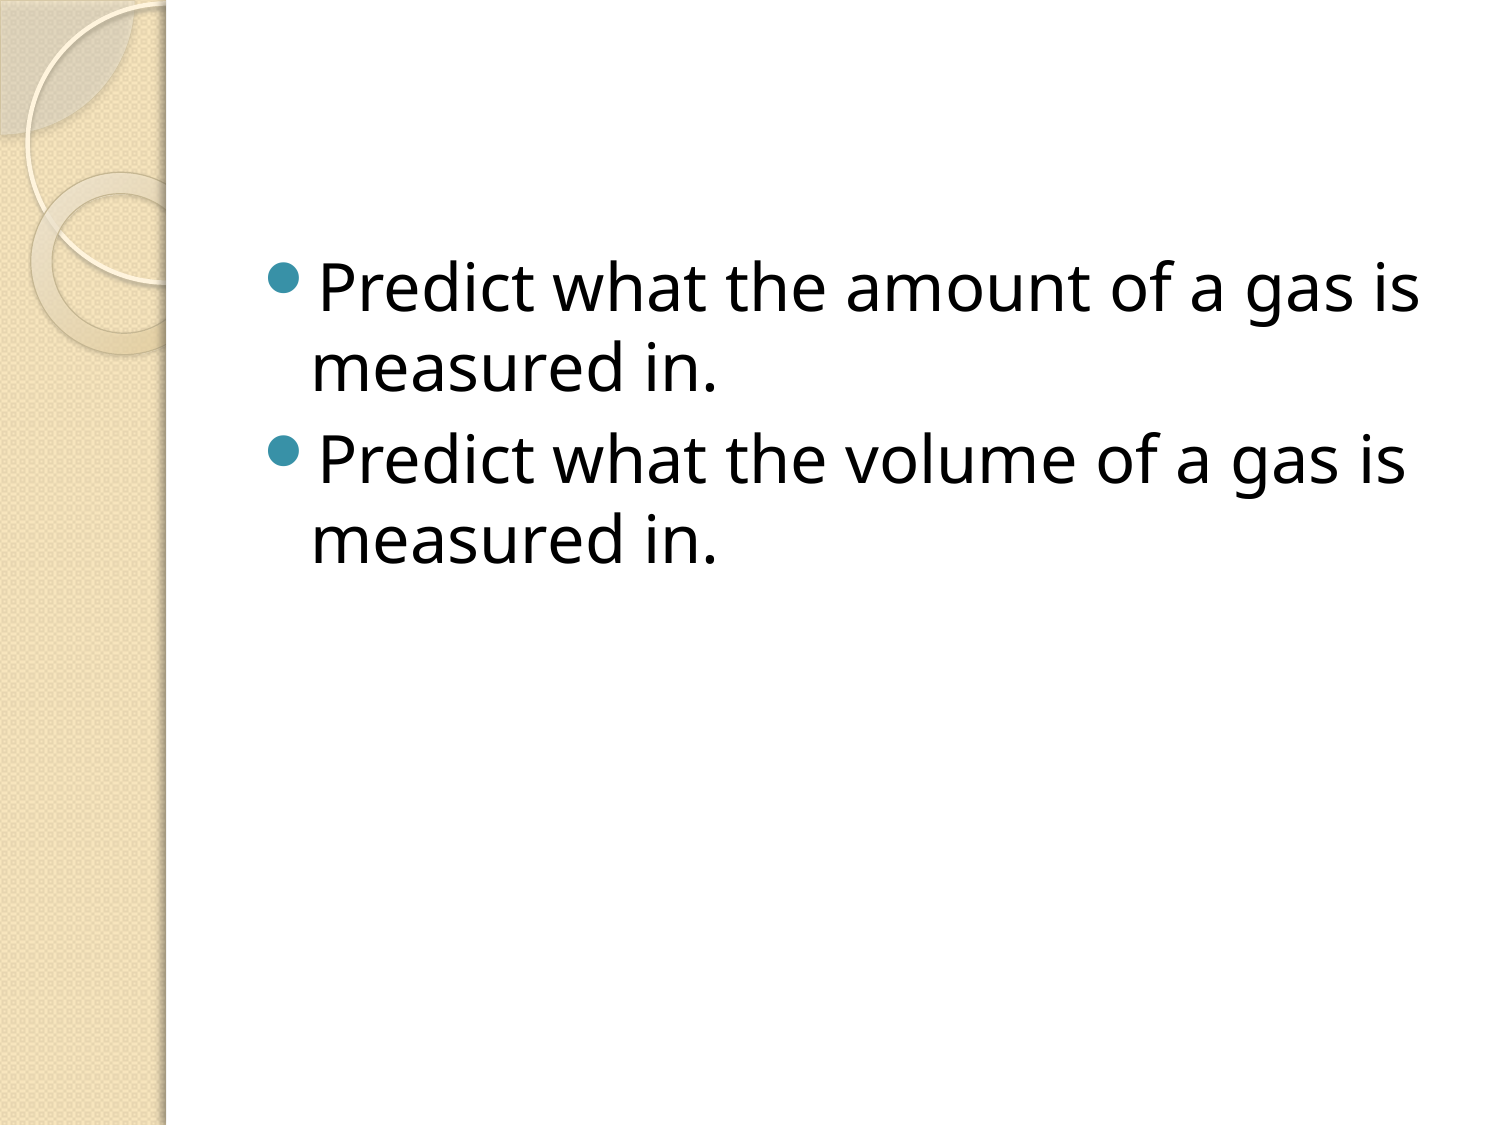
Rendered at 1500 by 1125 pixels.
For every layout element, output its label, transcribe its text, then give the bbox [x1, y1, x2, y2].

list Predict what the amount of a gas is measured in. Predict what the volume of a gas is measured in. [235, 237, 1466, 1025]
